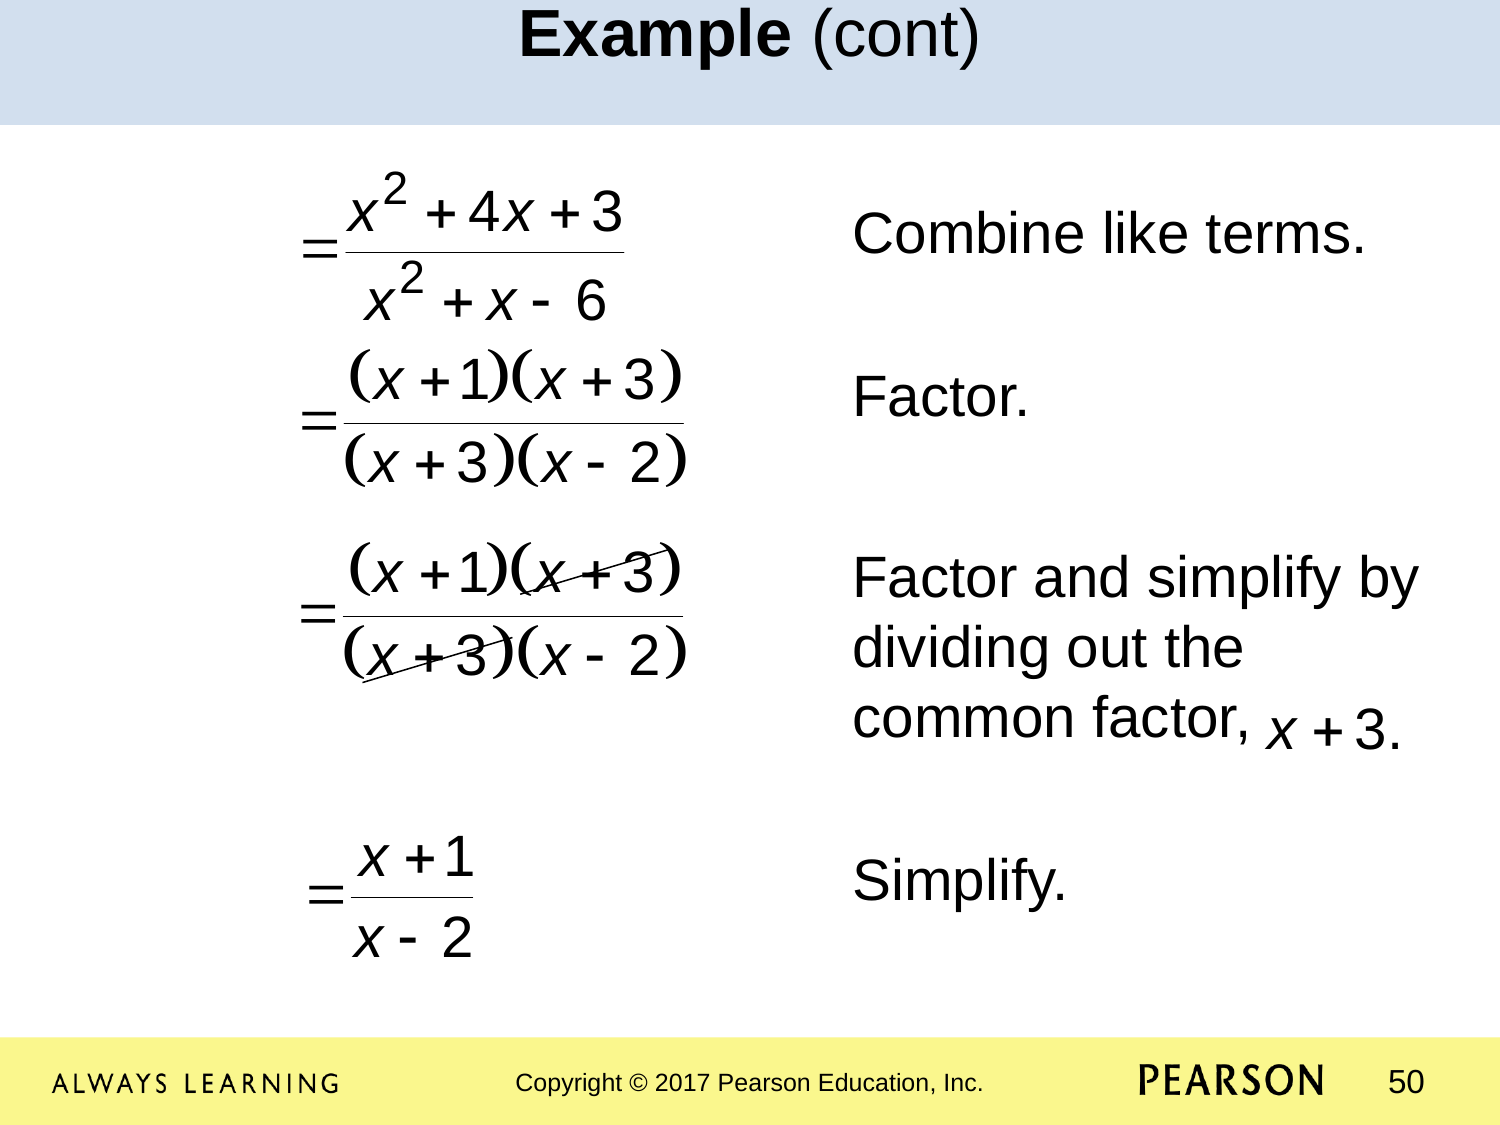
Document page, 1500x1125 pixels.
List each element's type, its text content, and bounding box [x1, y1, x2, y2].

list Combine like terms. Factor. Factor and simplify by dividing out the common factor, Simplify. [87, 187, 1440, 1000]
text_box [299, 824, 478, 963]
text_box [1262, 701, 1405, 757]
picture [1137, 1062, 1325, 1097]
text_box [294, 162, 631, 328]
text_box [291, 539, 689, 701]
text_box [292, 346, 689, 508]
picture [51, 1072, 338, 1094]
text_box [362, 637, 513, 683]
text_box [519, 548, 671, 595]
